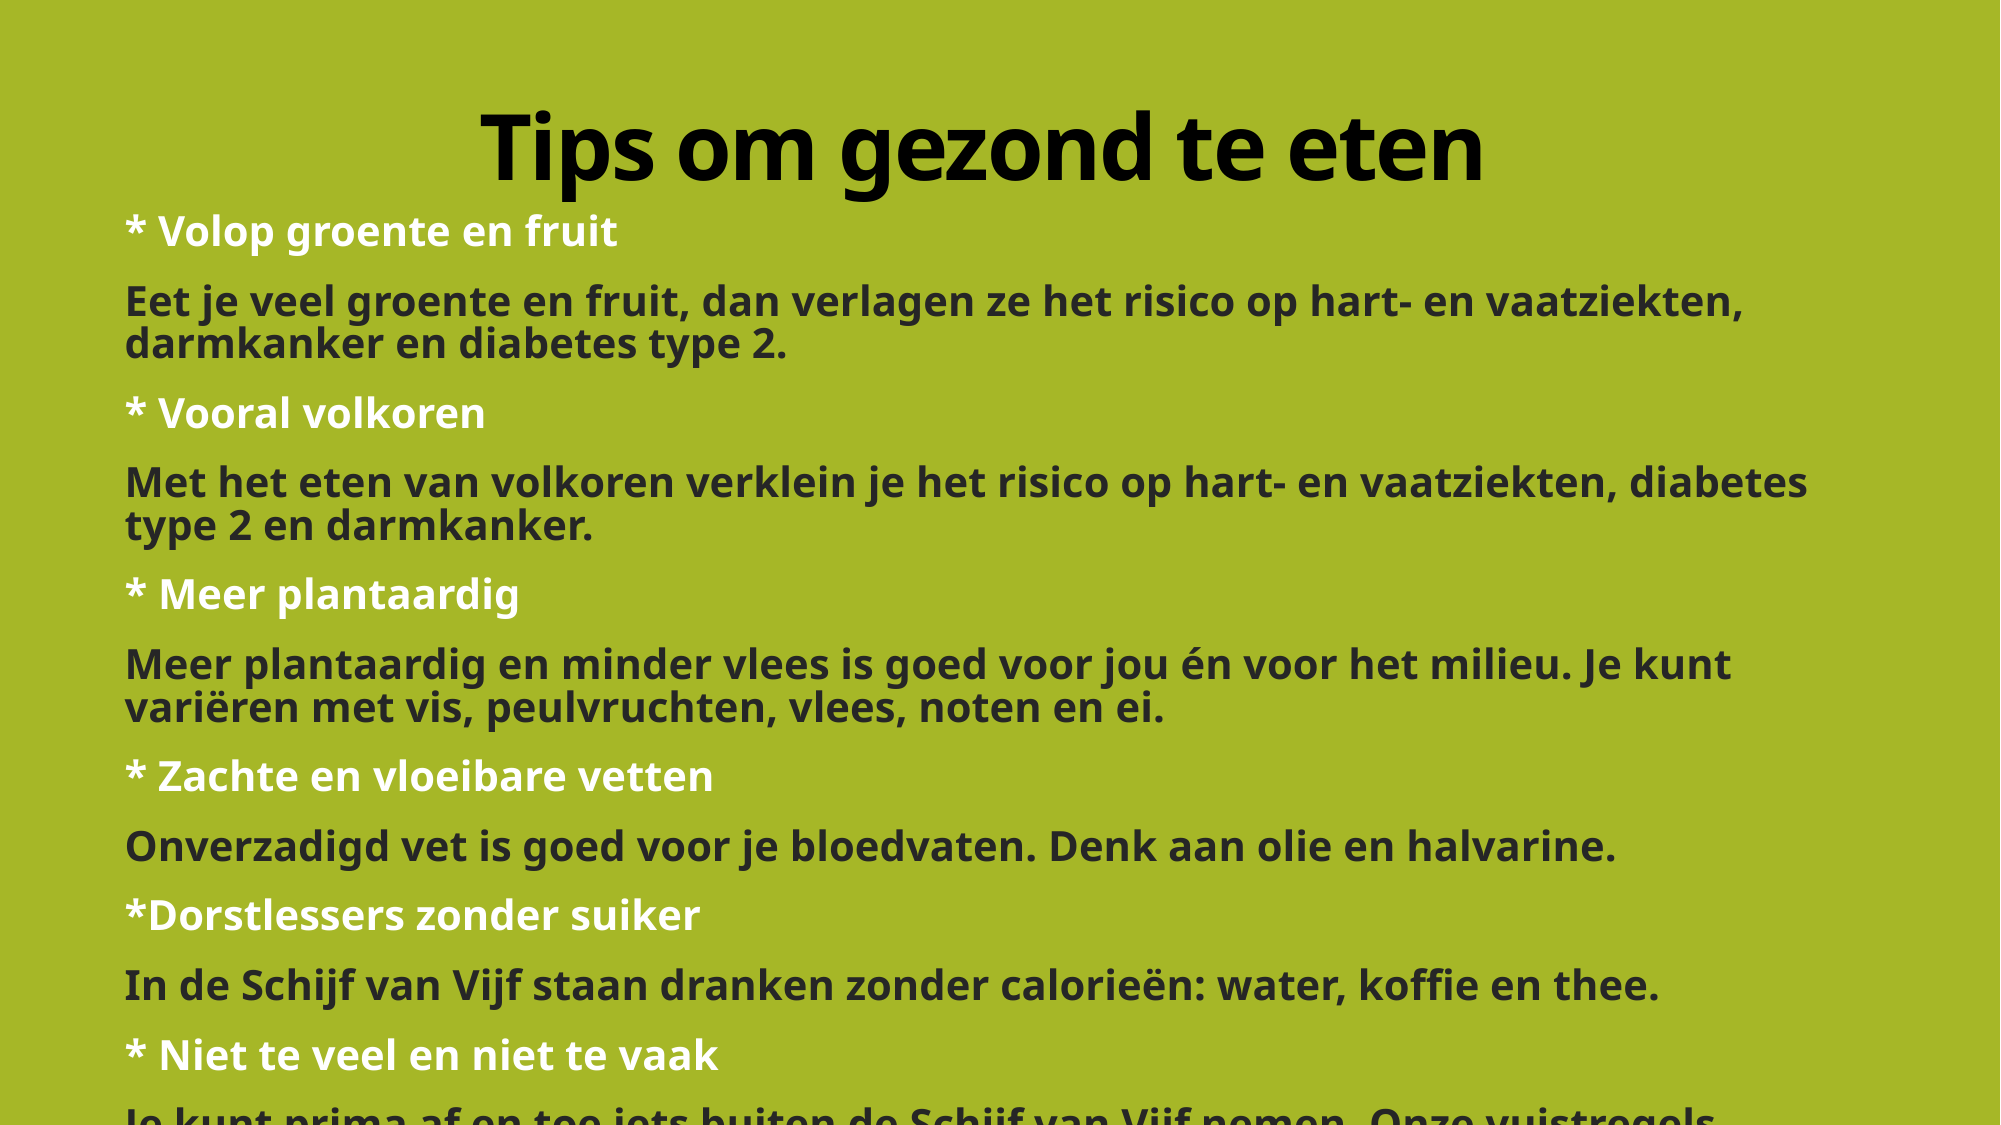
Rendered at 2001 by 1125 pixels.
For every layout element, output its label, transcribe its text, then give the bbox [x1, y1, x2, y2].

subtitle * Volop groente en fruit Eet je veel groente en fruit, dan verlagen ze het risico op hart- en vaatziekten, darmkanker en diabetes type 2. * Vooral volkoren Met het eten van volkoren verklein je het risico op hart- en vaatziekten, diabetes type 2 en darmkanker. * Meer plantaardig Meer plantaardig en minder vlees is goed voor jou én voor het milieu. Je kunt variëren met vis, peulvruchten, vlees, noten en ei. * Zachte en vloeibare vetten Onverzadigd vet is goed voor je bloedvaten. Denk aan olie en halvarine. *Dorstlessers zonder suiker In de Schijf van Vijf staan dranken zonder calorieën: water, koffie en thee. * Niet te veel en niet te vaak Je kunt prima af en toe iets buiten de Schijf van Vijf nemen. Onze vuistregels geven houvast. [109, 205, 1868, 961]
title Tips om gezond te eten [98, 45, 1868, 206]
